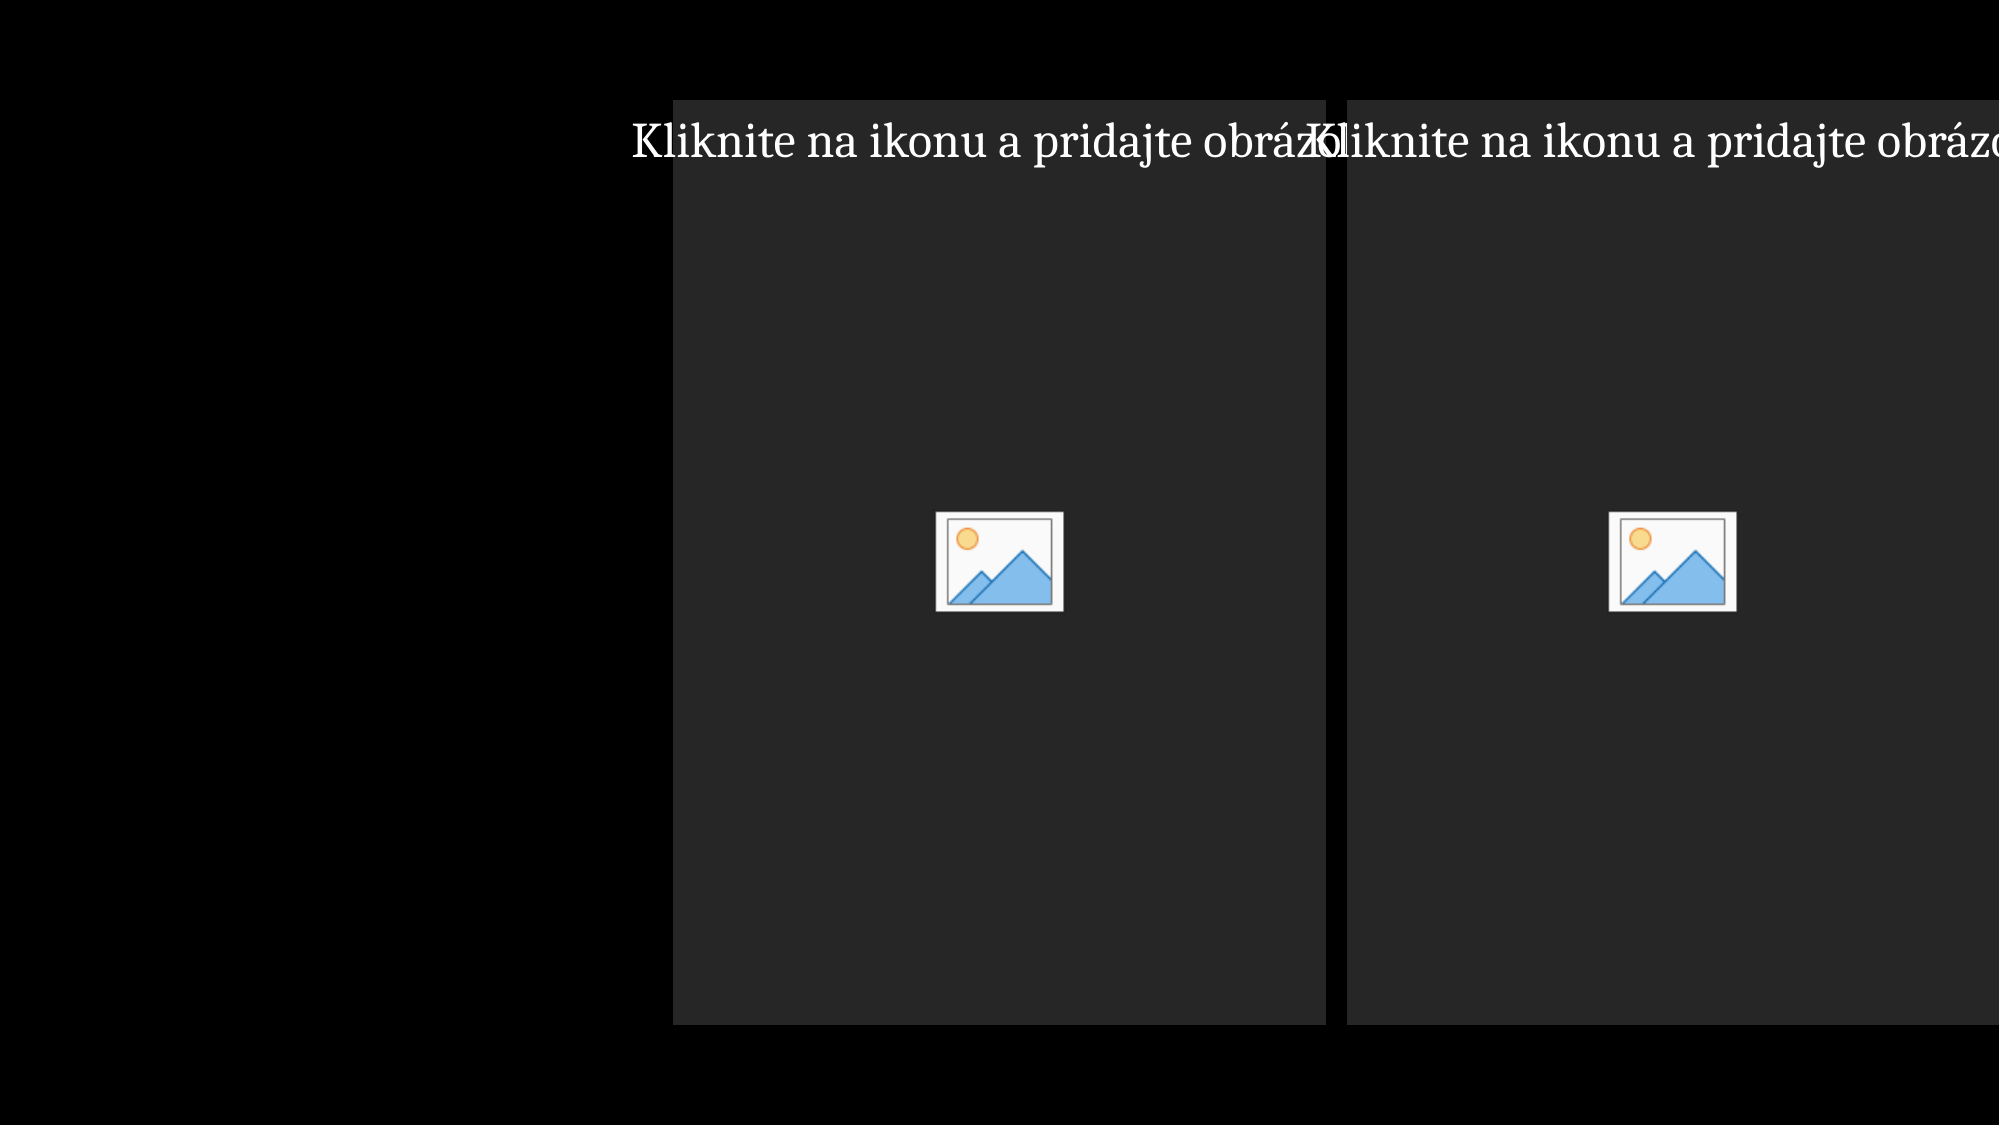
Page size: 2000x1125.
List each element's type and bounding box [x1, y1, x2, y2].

picture [1346, 99, 2000, 1025]
picture [673, 99, 1326, 1025]
